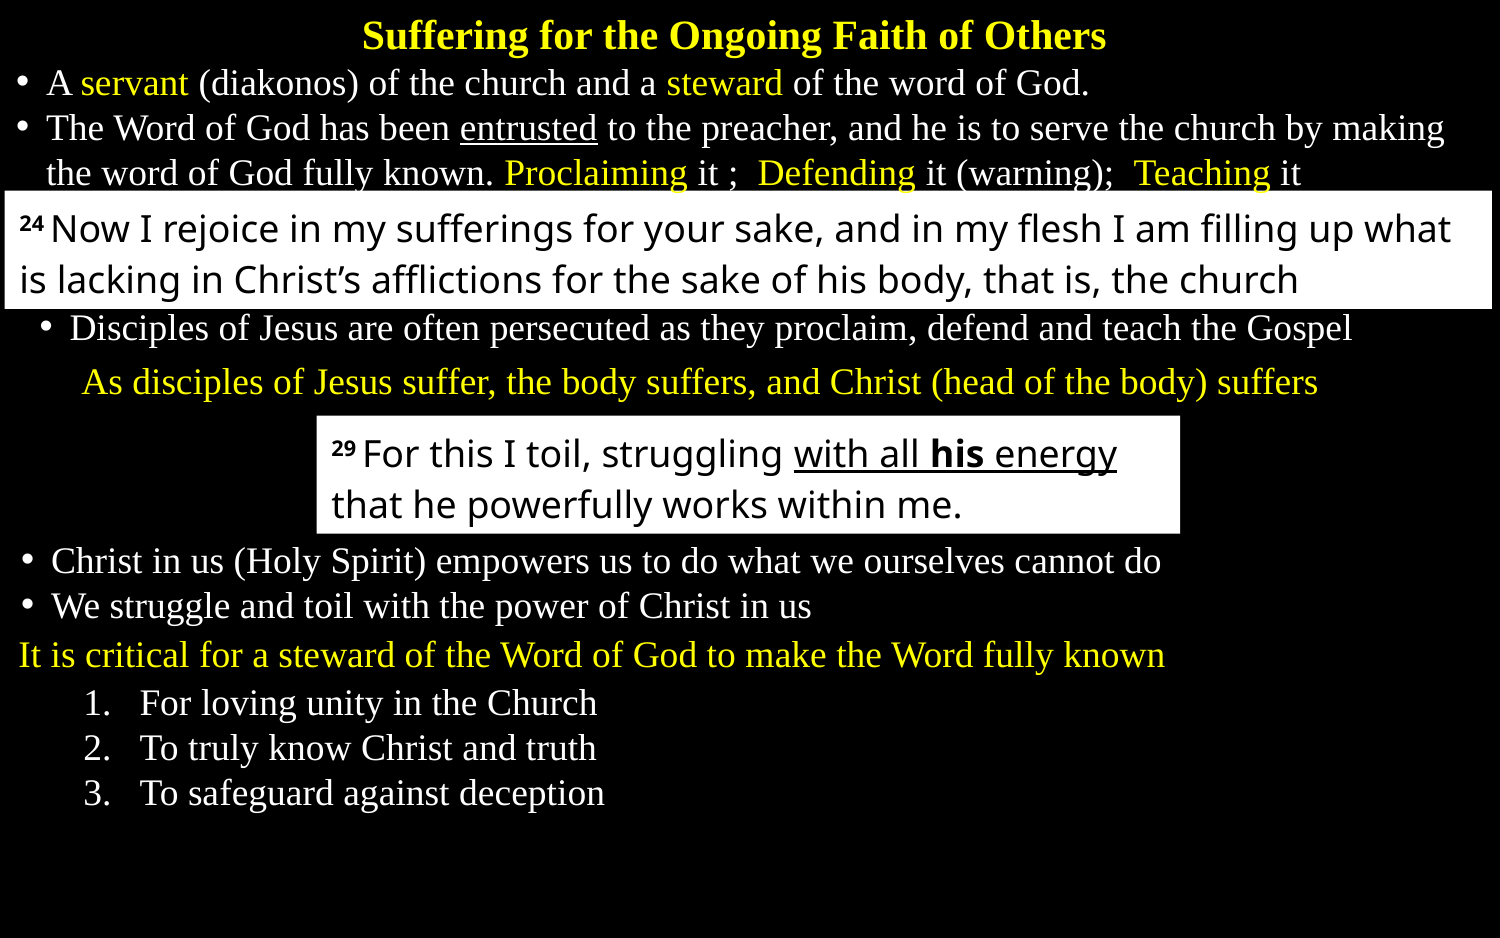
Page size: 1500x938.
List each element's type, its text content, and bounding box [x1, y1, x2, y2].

text_box A servant (diakonos) of the church and a steward of the word of God. The Word of God has been entrusted to the preacher, and he is to serve the church by making the word of God fully known. Proclaiming it ; Defending it (warning); Teaching it [1, 50, 1472, 201]
text_box As disciples of Jesus suffer, the body suffers, and Christ (head of the body) suffers [66, 349, 1500, 410]
text_box It is critical for a steward of the Word of God to make the Word fully known [3, 623, 1461, 683]
text_box 24 Now I rejoice in my sufferings for your sake, and in my flesh I am filling up what is lacking in Christ’s afflictions for the sake of his body, that is, the church [4, 190, 1492, 309]
text_box Disciples of Jesus are often persecuted as they proclaim, defend and teach the Gospel [24, 295, 1496, 356]
text_box Christ in us (Holy Spirit) empowers us to do what we ourselves cannot do We struggle and toil with the power of Christ in us [6, 528, 1477, 634]
text_box Suffering for the Ongoing Faith of Others [41, 0, 1428, 50]
text_box 29 For this I toil, struggling with all his energy that he powerfully works within me. [316, 415, 1181, 528]
text_box For loving unity in the Church To truly know Christ and truth To safeguard against deception [68, 670, 675, 821]
